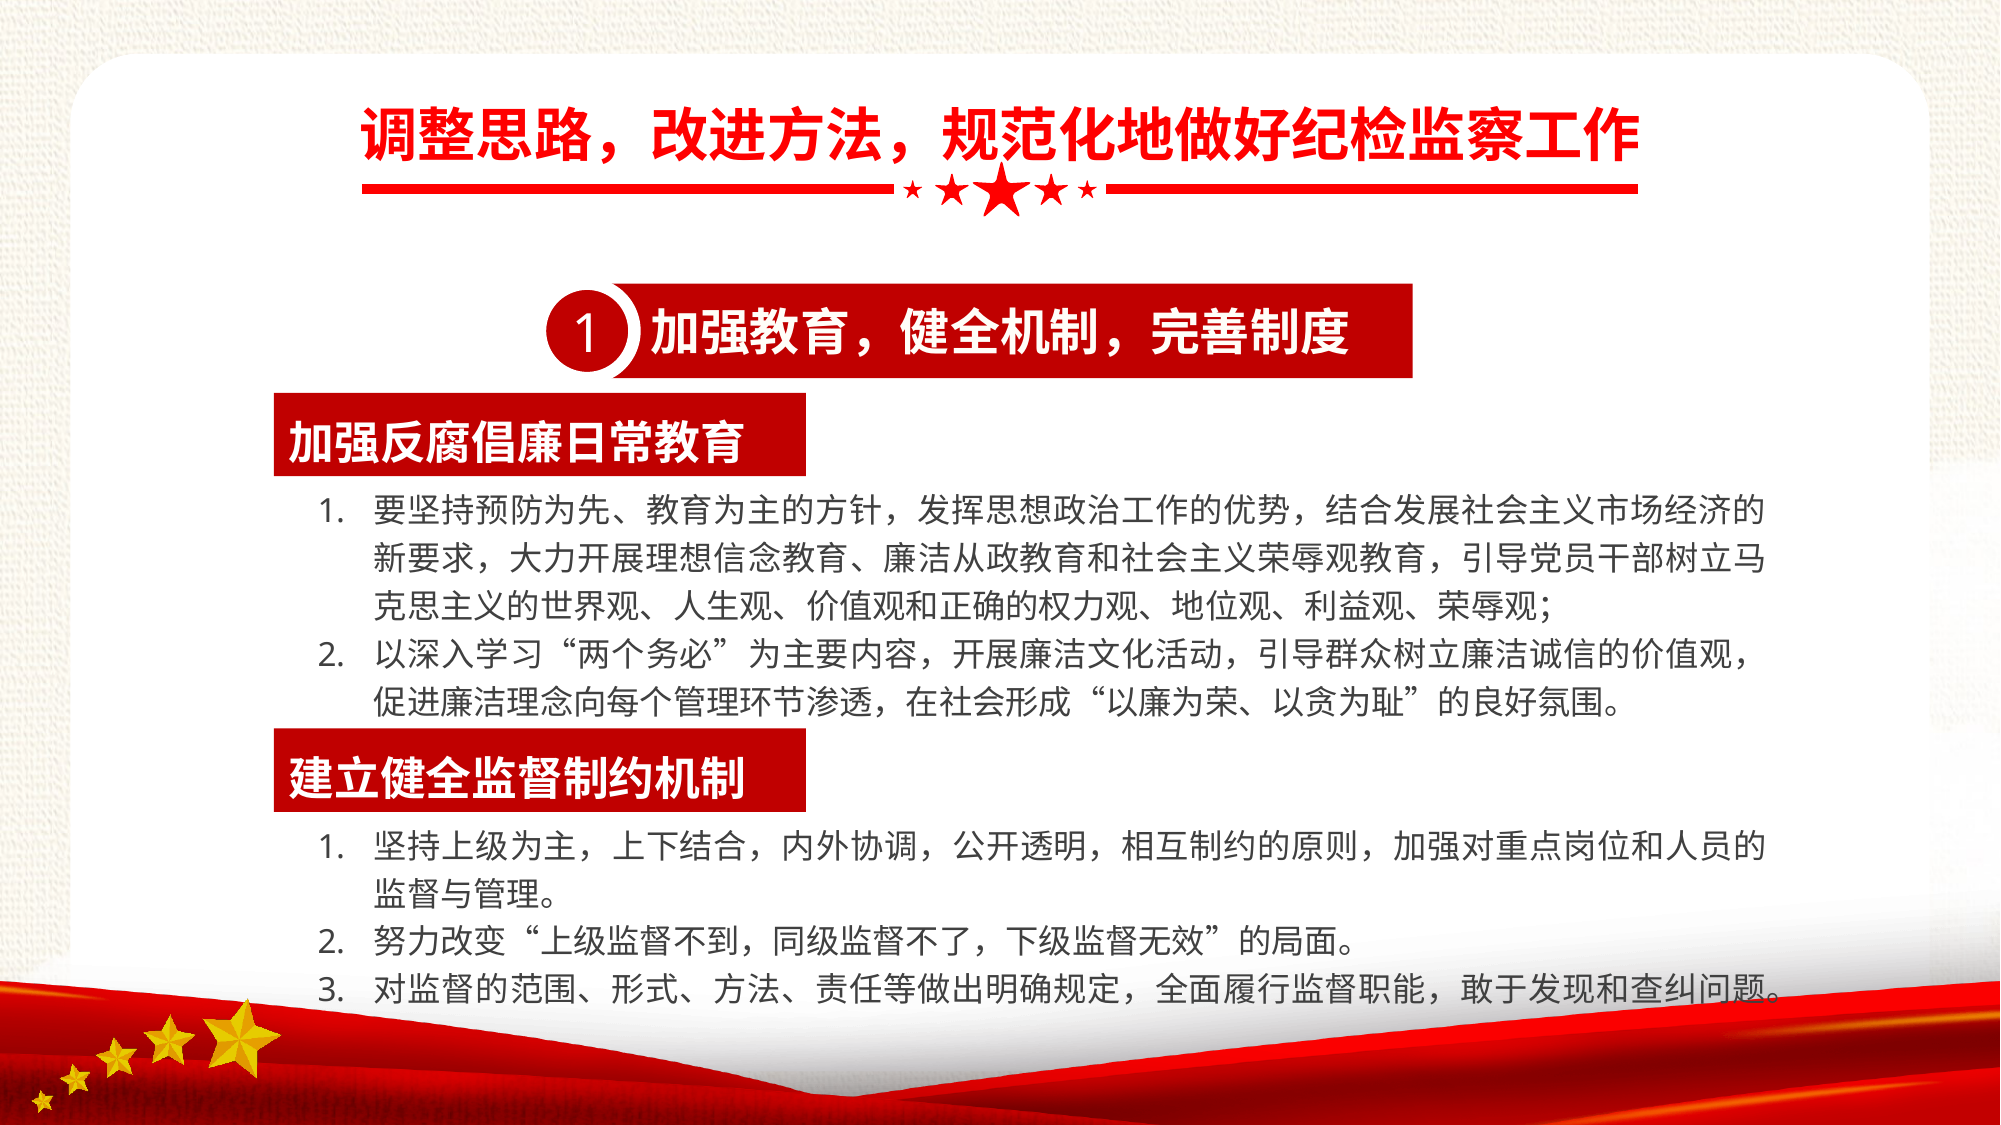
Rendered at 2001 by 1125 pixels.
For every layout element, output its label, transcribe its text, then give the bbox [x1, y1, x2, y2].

text_box 建立健全监督制约机制 [273, 728, 806, 812]
text_box 坚持上级为主，上下结合，内外协调，公开透明，相互制约的原则，加强对重点岗位和人员的监督与管理。 努力改变“上级监督不到，同级监督不了，下级监督无效”的局面。 对监督的范围、形式、方法、责任等做出明确规定，全面履行监督职能，敢于发现和查纠问题。 [302, 809, 1782, 1016]
text_box 加强教育，健全机制，完善制度 [591, 283, 1413, 379]
text_box 加强反腐倡廉日常教育 [273, 392, 806, 477]
picture [0, 0, 2000, 1125]
text_box 要坚持预防为先、教育为主的方针，发挥思想政治工作的优势，结合发展社会主义市场经济的新要求，大力开展理想信念教育、廉洁从政教育和社会主义荣辱观教育，引导党员干部树立马克思主义的世界观、人生观、价值观和正确的权力观、地位观、利益观、荣辱观； 以深入学习“两个务必”为主要内容，开展廉洁文化活动，引导群众树立廉洁诚信的价值观，促进廉洁理念向每个管理环节渗透，在社会形成“以廉为荣、以贪为耻”的良好氛围。 [302, 473, 1782, 729]
text_box 1 [539, 283, 635, 379]
